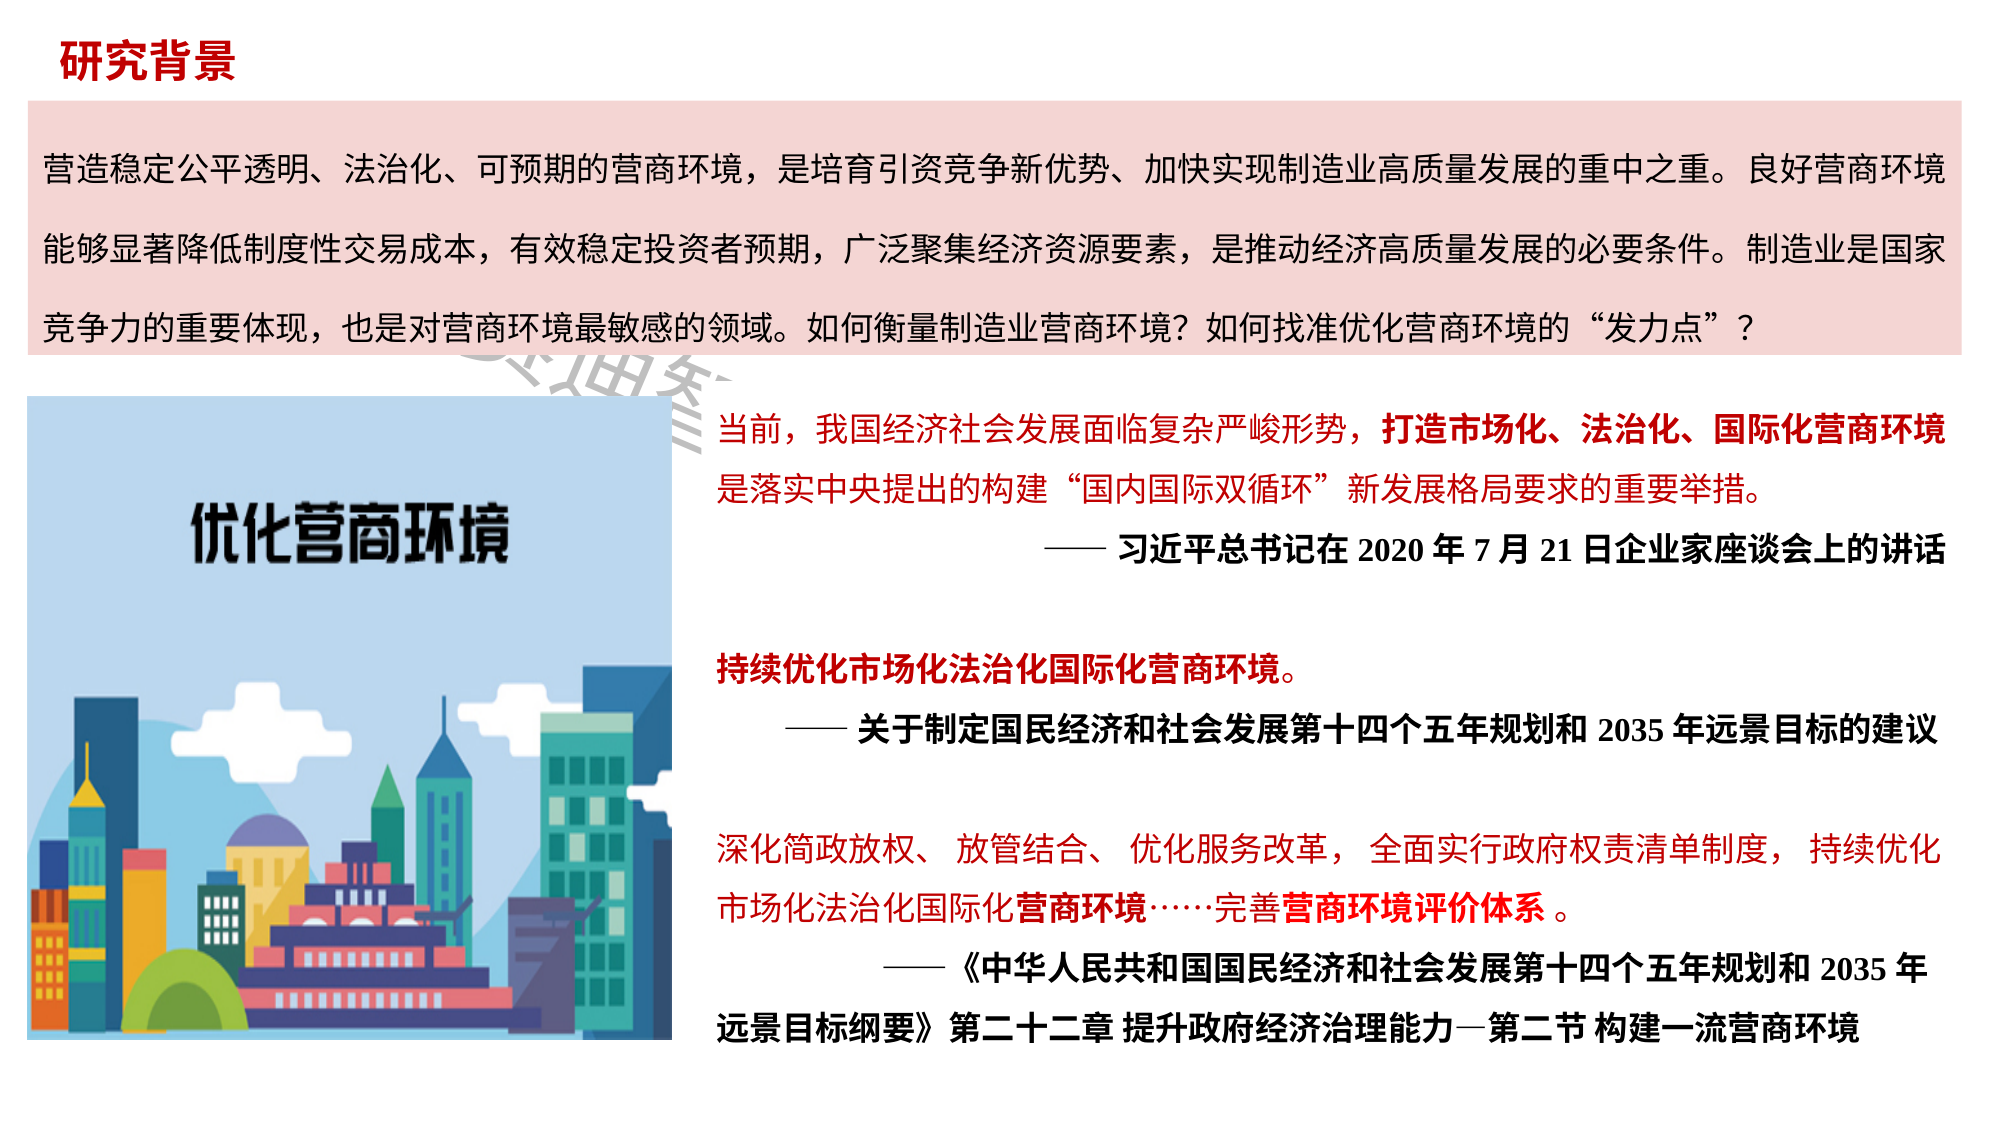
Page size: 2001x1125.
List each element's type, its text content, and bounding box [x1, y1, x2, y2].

text_box 研究背景 [45, 25, 253, 94]
text_box 营造稳定公平透明、法治化、可预期的营商环境，是培育引资竞争新优势、加快实现制造业高质量发展的重中之重。良好营商环境能够显著降低制度性交易成本，有效稳定投资者预期，广泛聚集经济资源要素，是推动经济高质量发展的必要条件。制造业是国家竞争力的重要体现，也是对营商环境最敏感的领域。如何衡量制造业营商环境？如何找准优化营商环境的“发力点”？ [27, 100, 1962, 355]
text_box 当前，我国经济社会发展面临复杂严峻形势，打造市场化、法治化、国际化营商环境是落实中央提出的构建“国内国际双循环”新发展格局要求的重要举措。 ——习近平总书记在2020年7月21日企业家座谈会上的讲话 持续优化市场化法治化国际化营商环境。 ——关于制定国民经济和社会发展第十四个五年规划和2035年远景目标的建议 深化简政放权、 放管结合、 优化服务改革， 全面实行政府权责清单制度， 持续优化市场化法治化国际化营商环境……完善营商环境评价体系 。 ——《中华人民共和国国民经济和社会发展第十四个五年规划和2035年远景目标纲要》第二十二章 提升政府经济治理能力—第二节 构建一流营商环境 [701, 381, 1962, 1115]
picture [27, 396, 672, 1041]
